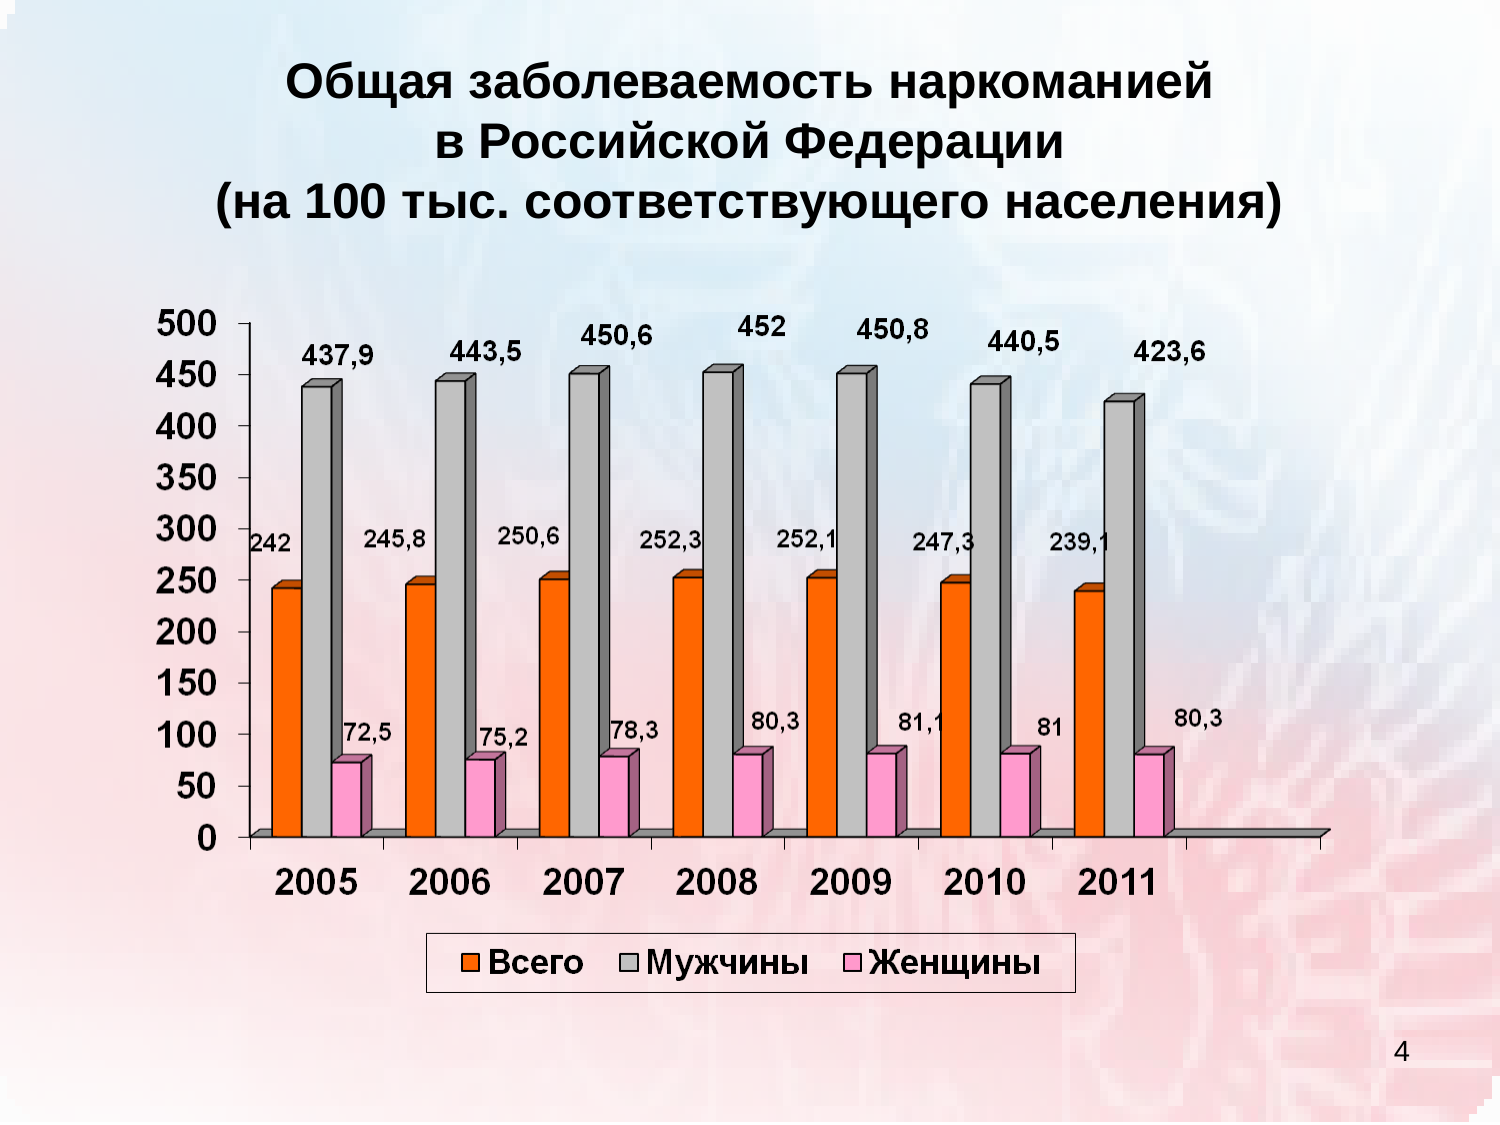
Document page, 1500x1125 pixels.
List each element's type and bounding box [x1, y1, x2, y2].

list [74, 262, 1423, 1006]
picture [0, 0, 1500, 1125]
